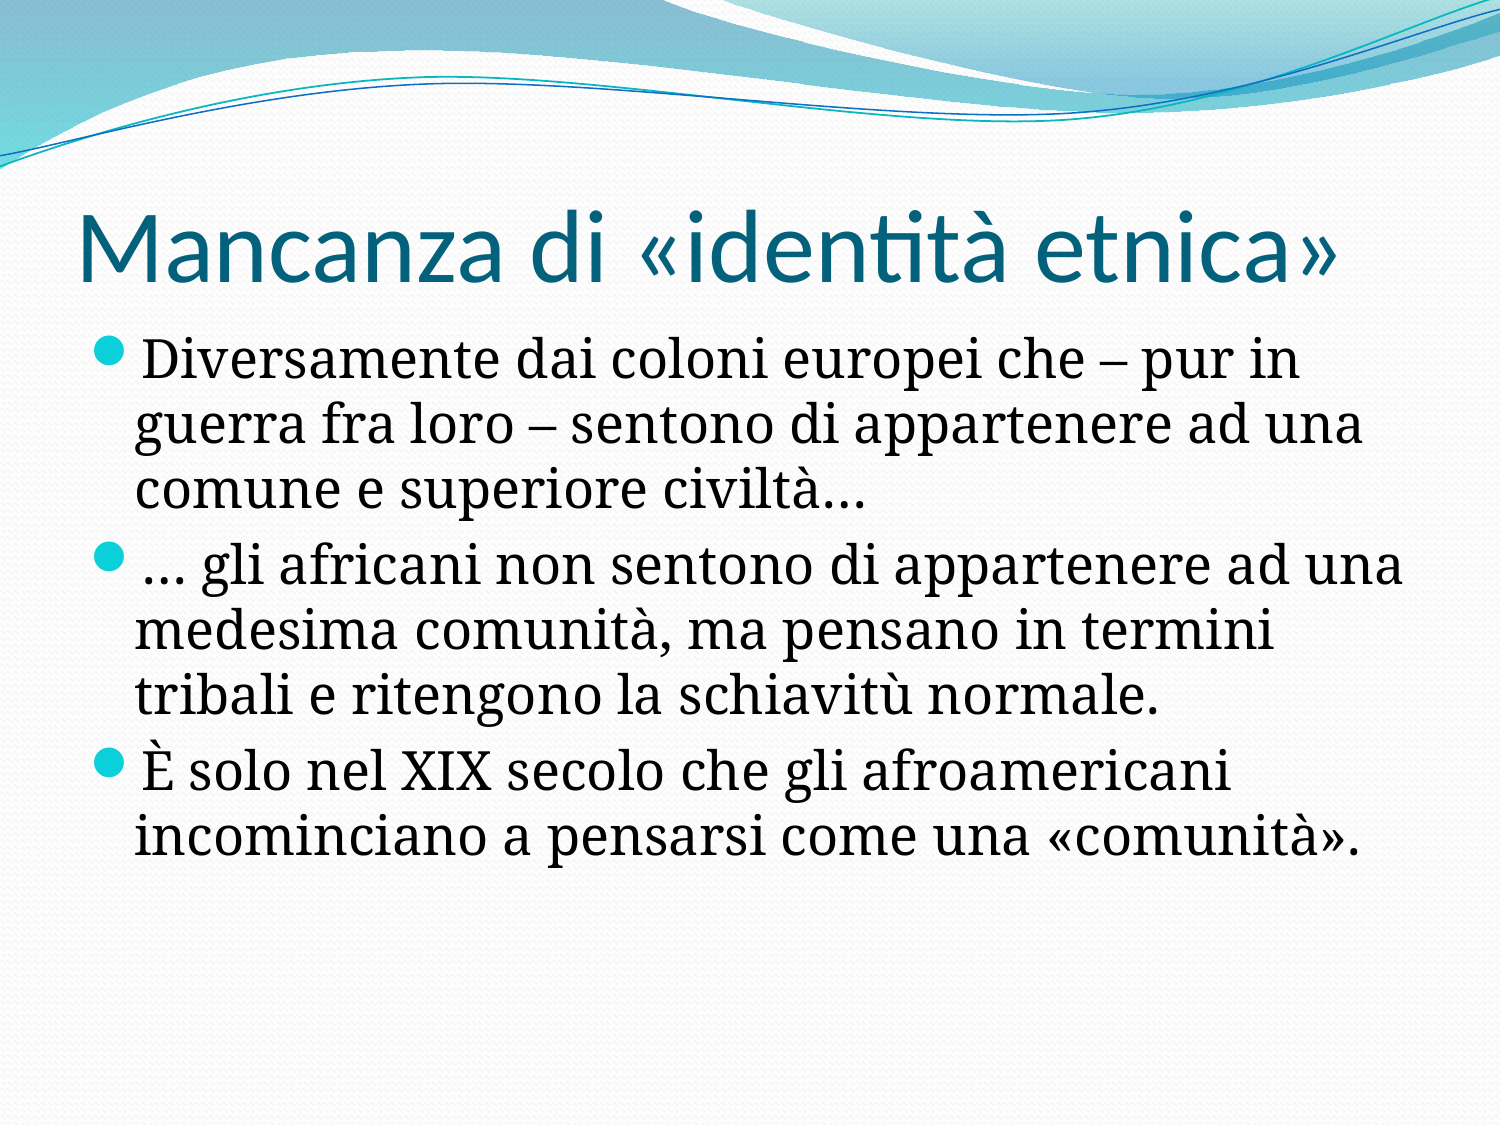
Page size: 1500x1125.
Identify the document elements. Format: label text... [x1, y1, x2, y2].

list Diversamente dai coloni europei che – pur in guerra fra loro – sentono di appartenere ad una comune e superiore civiltà… … gli africani non sentono di appartenere ad una medesima comunità, ma pensano in termini tribali e ritengono la schiavitù normale. È solo nel XIX secolo che gli afroamericani incominciano a pensarsi come una «comunità». [75, 317, 1425, 1038]
title Mancanza di «identità etnica» [75, 115, 1425, 303]
